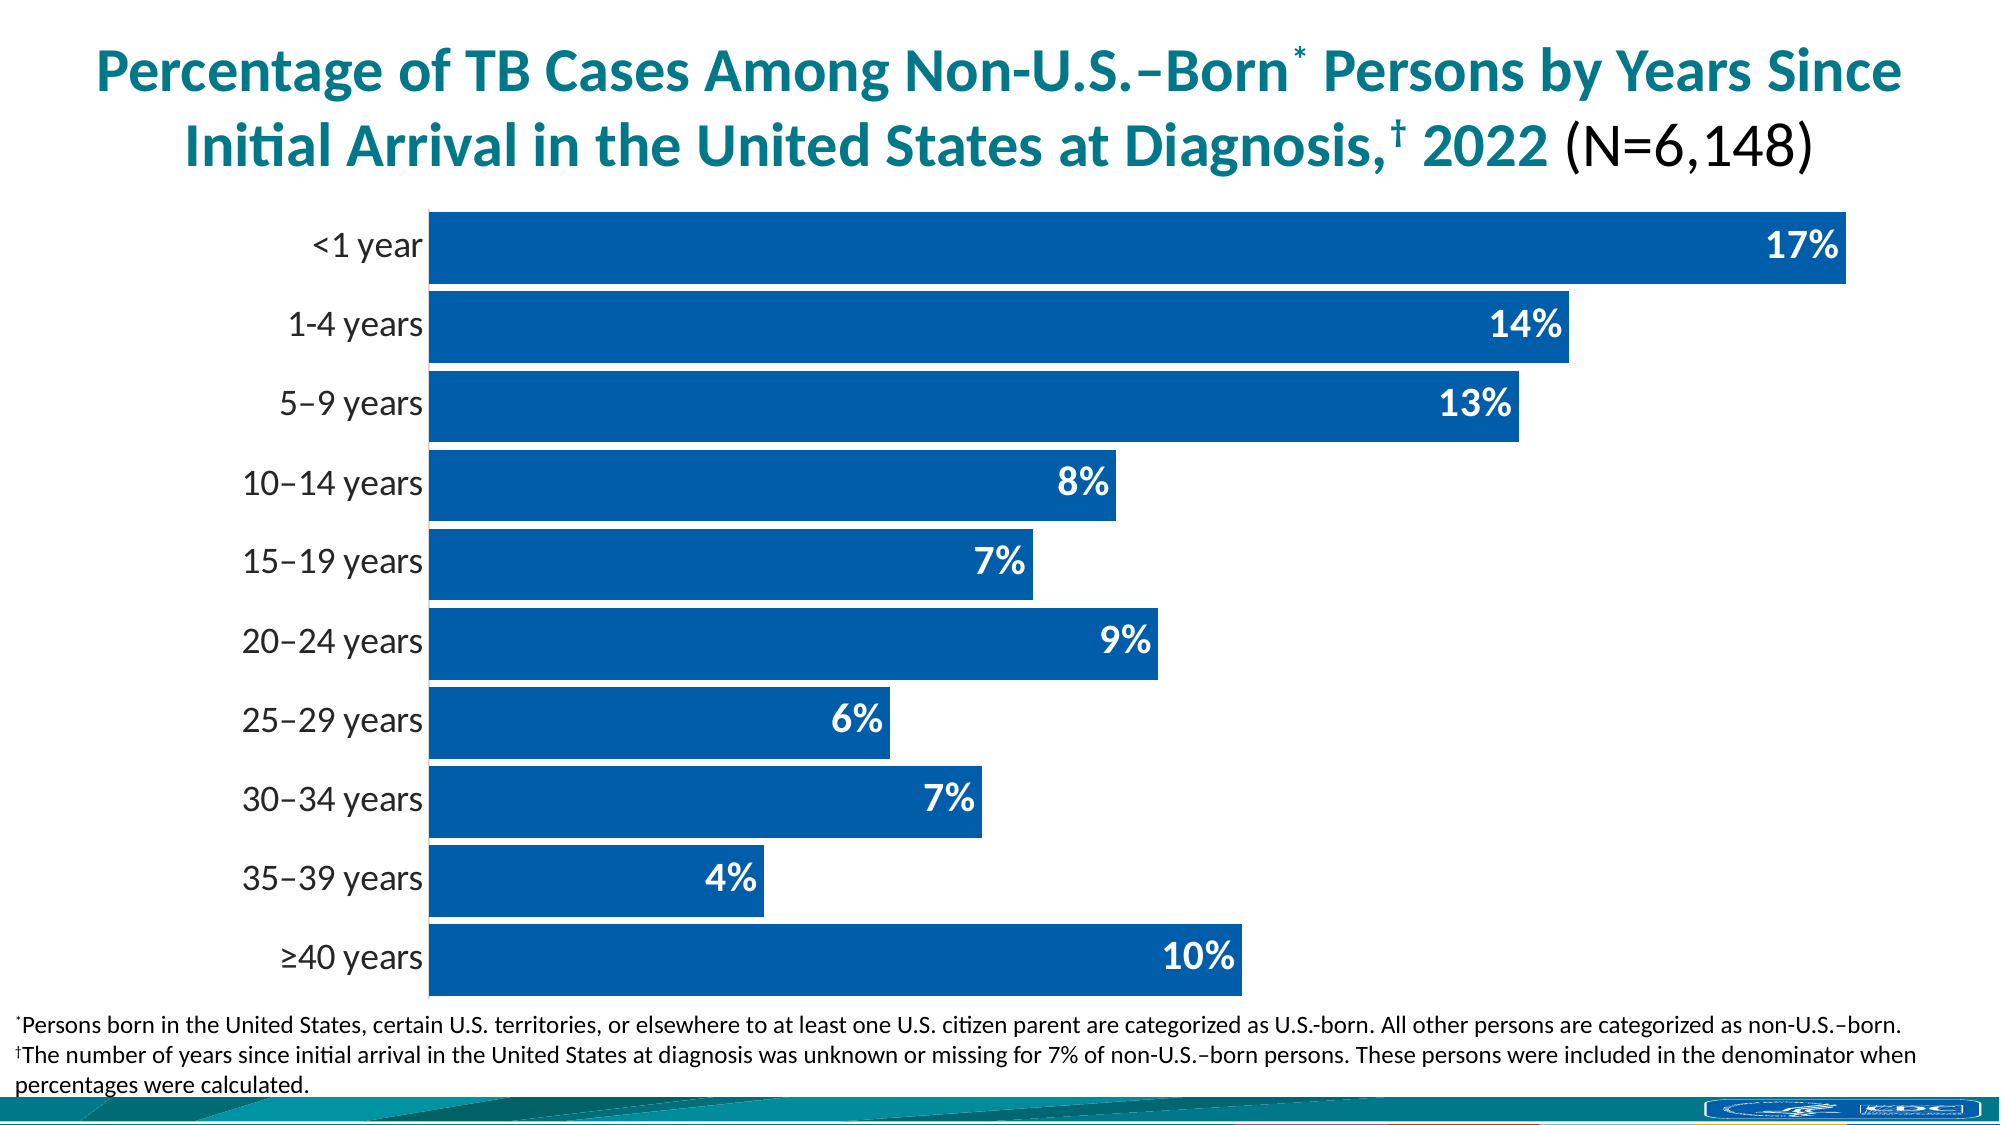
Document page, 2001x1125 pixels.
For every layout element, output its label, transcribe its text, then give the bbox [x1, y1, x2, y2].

chart [66, 169, 1939, 1005]
title Percentage of TB Cases Among Non-U.S.–Born* Persons by Years Since Initial Arrival in the United States at Diagnosis,† 2022 (N=6,148) [80, 26, 1920, 165]
text_box *Persons born in the United States, certain U.S. territories, or elsewhere to at least one U.S. citizen parent are categorized as U.S.-born. All other persons are categorized as non-U.S.–born. †The number of years since initial arrival in the United States at diagnosis was unknown or missing for 7% of non-U.S.–born persons. These persons were included in the denominator when percentages were calculated. [0, 1001, 1968, 1106]
